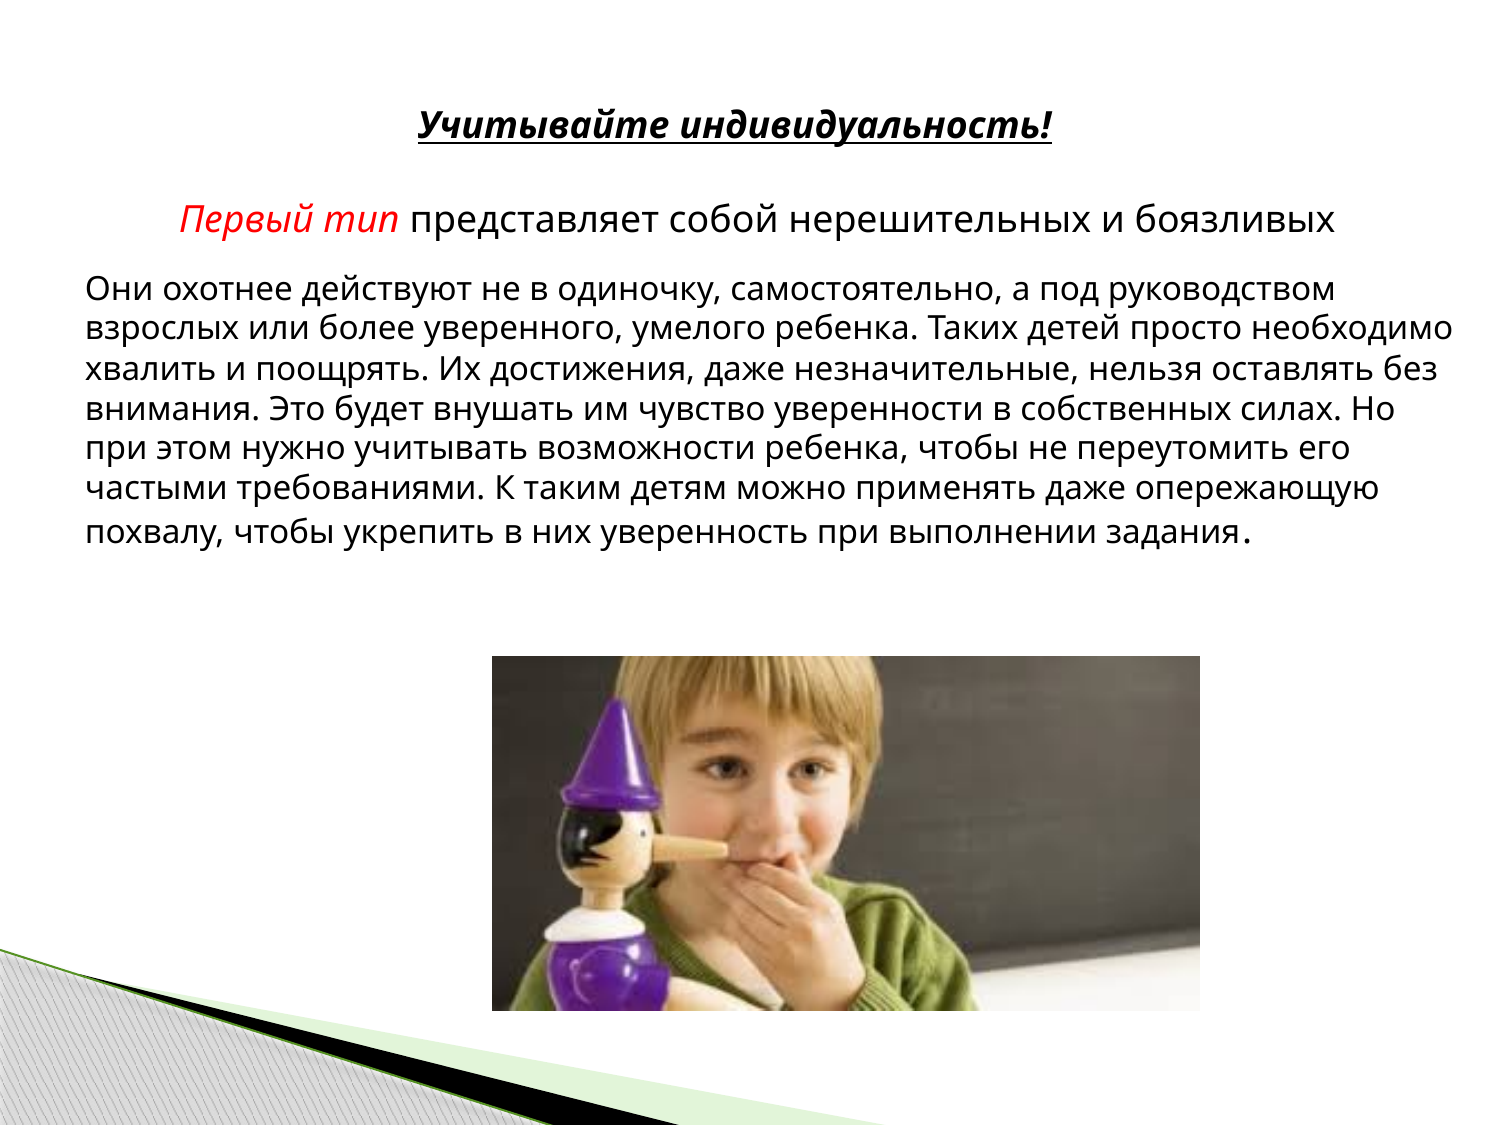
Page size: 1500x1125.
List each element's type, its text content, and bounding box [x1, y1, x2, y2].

text_box Первый тип представляет собой нерешительных и боязливых [164, 187, 1407, 248]
picture [491, 656, 1201, 1011]
text_box Учитывайте индивидуальность! [402, 93, 1067, 154]
text_box Они охотнее действуют не в одиночку, самостоятельно, а под руководством взрослых или более уверенного, умелого ребенка. Таких детей просто необходимо хвалить и поощрять. Их достижения, даже незначительные, нельзя оставлять без внимания. Это будет внушать им чувство уверенности в собственных силах. Но при этом нужно учитывать возможности ребенка, чтобы не переутомить его частыми требованиями. К таким детям можно применять даже опережающую похвалу, чтобы укрепить в них уверенность при выполнении задания. [70, 259, 1477, 559]
